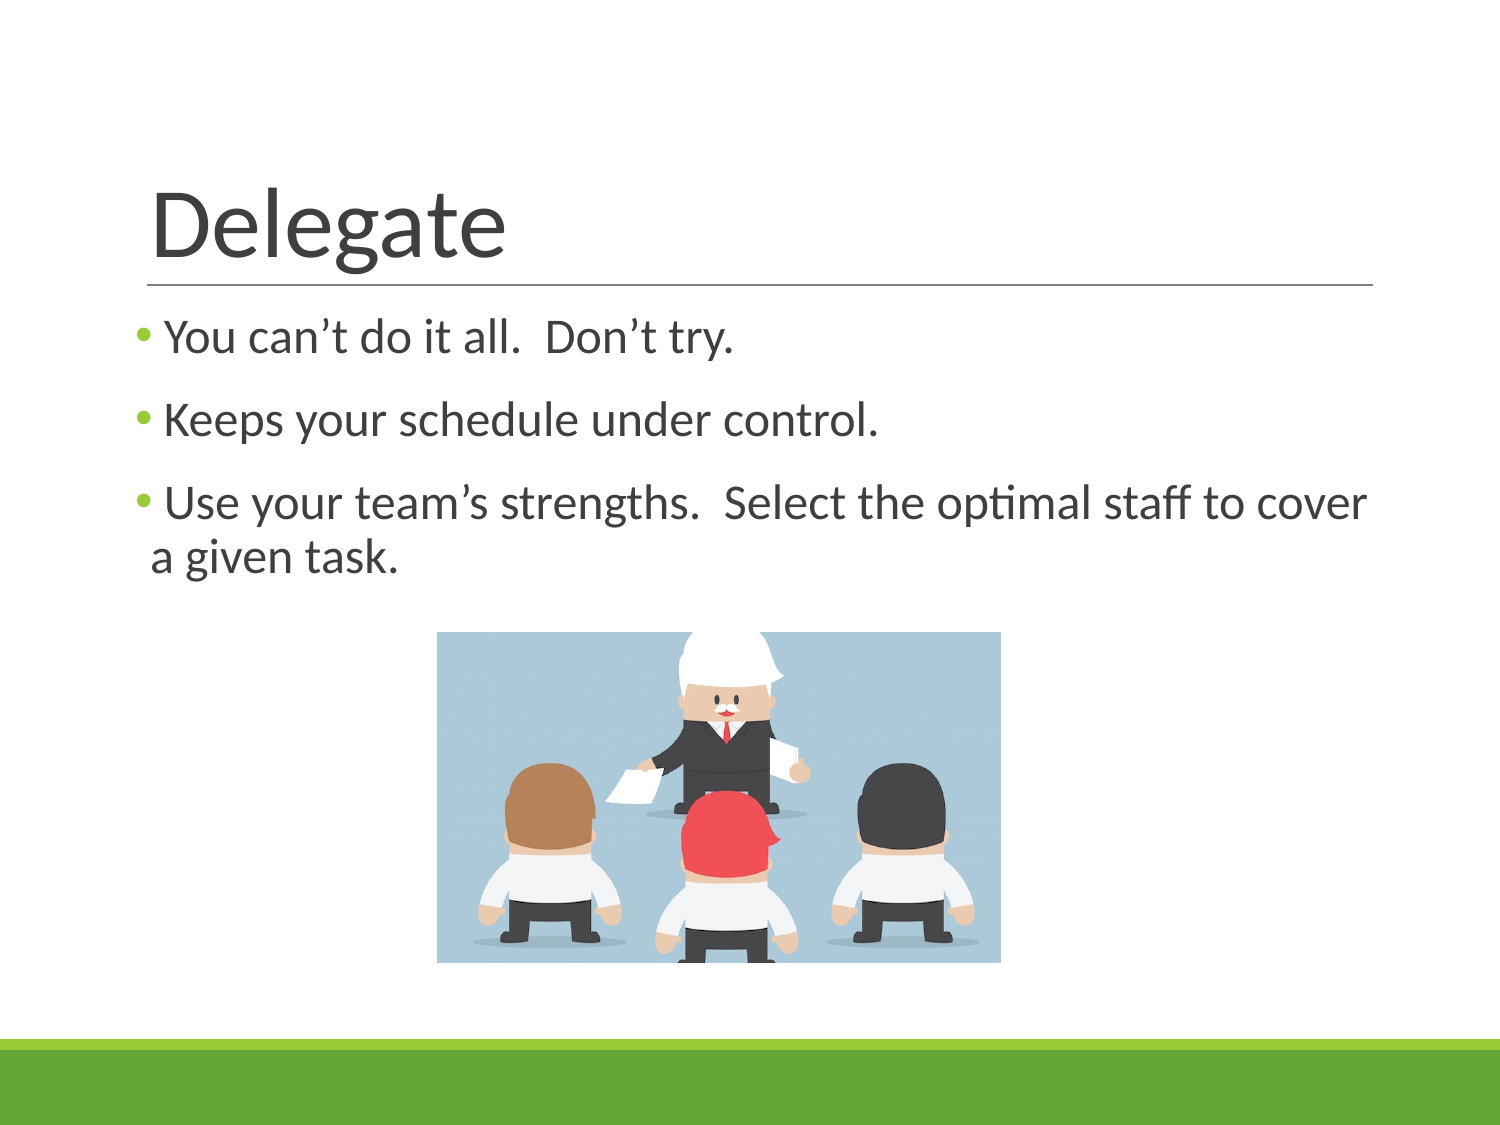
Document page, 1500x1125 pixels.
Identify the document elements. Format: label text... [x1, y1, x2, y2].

picture [436, 632, 1001, 963]
title Delegate [135, 47, 1373, 285]
list You can’t do it all. Don’t try. Keeps your schedule under control. Use your team’s strengths. Select the optimal staff to cover a given task. [135, 302, 1373, 963]
